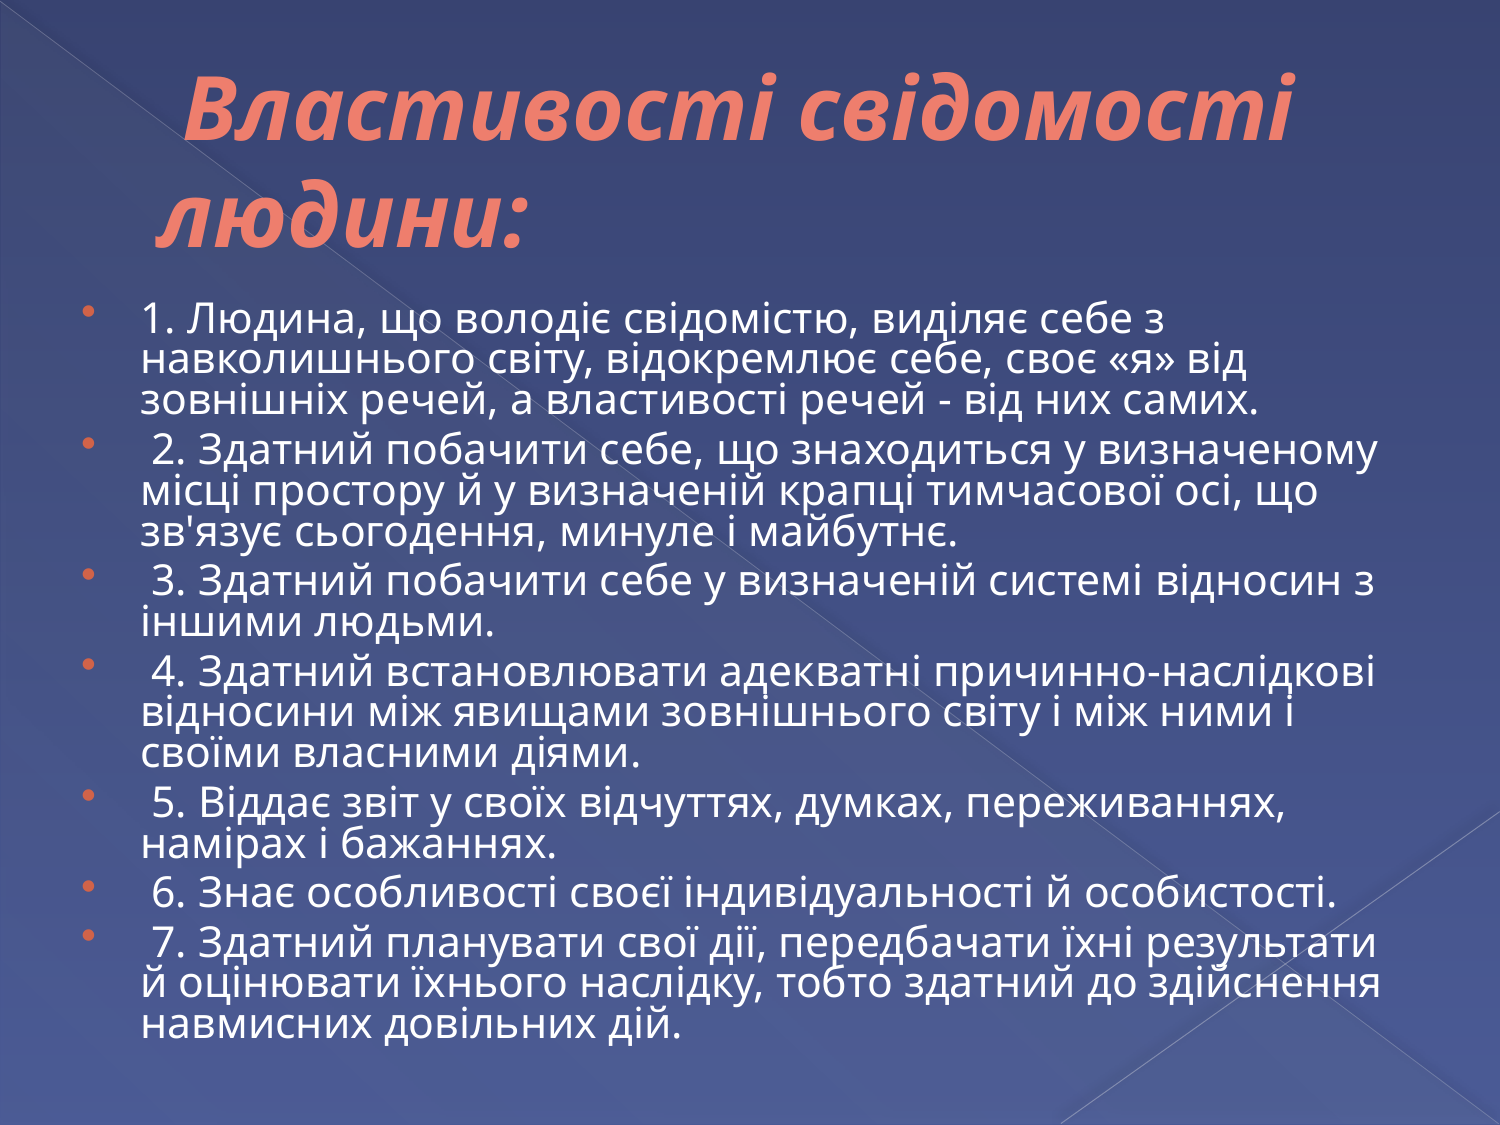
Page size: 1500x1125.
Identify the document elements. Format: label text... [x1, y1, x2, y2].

list 1. Людина, що володіє свідомістю, виділяє себе з навколишнього світу, відокремлює себе, своє «я» від зовнішніх речей, а властивості речей - від них самих. 2. Здатний побачити себе, що знаходиться у визначеному місці простору й у визначеній крапці тимчасової осі, що зв'язує сьогодення, минуле і майбутнє. 3. Здатний побачити себе у визначеній системі відносин з іншими людьми. 4. Здатний встановлювати адекватні причинно-наслідкові відносини між явищами зовнішнього світу і між ними і своїми власними діями. 5. Віддає звіт у своїх відчуттях, думках, переживаннях, намірах і бажаннях. 6. Знає особливості своєї індивідуальності й особистості. 7. Здатний планувати свої дії, передбачати їхні результати й оцінювати їхнього наслідку, тобто здатний до здійснення навмисних довільних дій. [58, 292, 1425, 1059]
title Властивості свідомості людини: [58, 43, 1425, 274]
